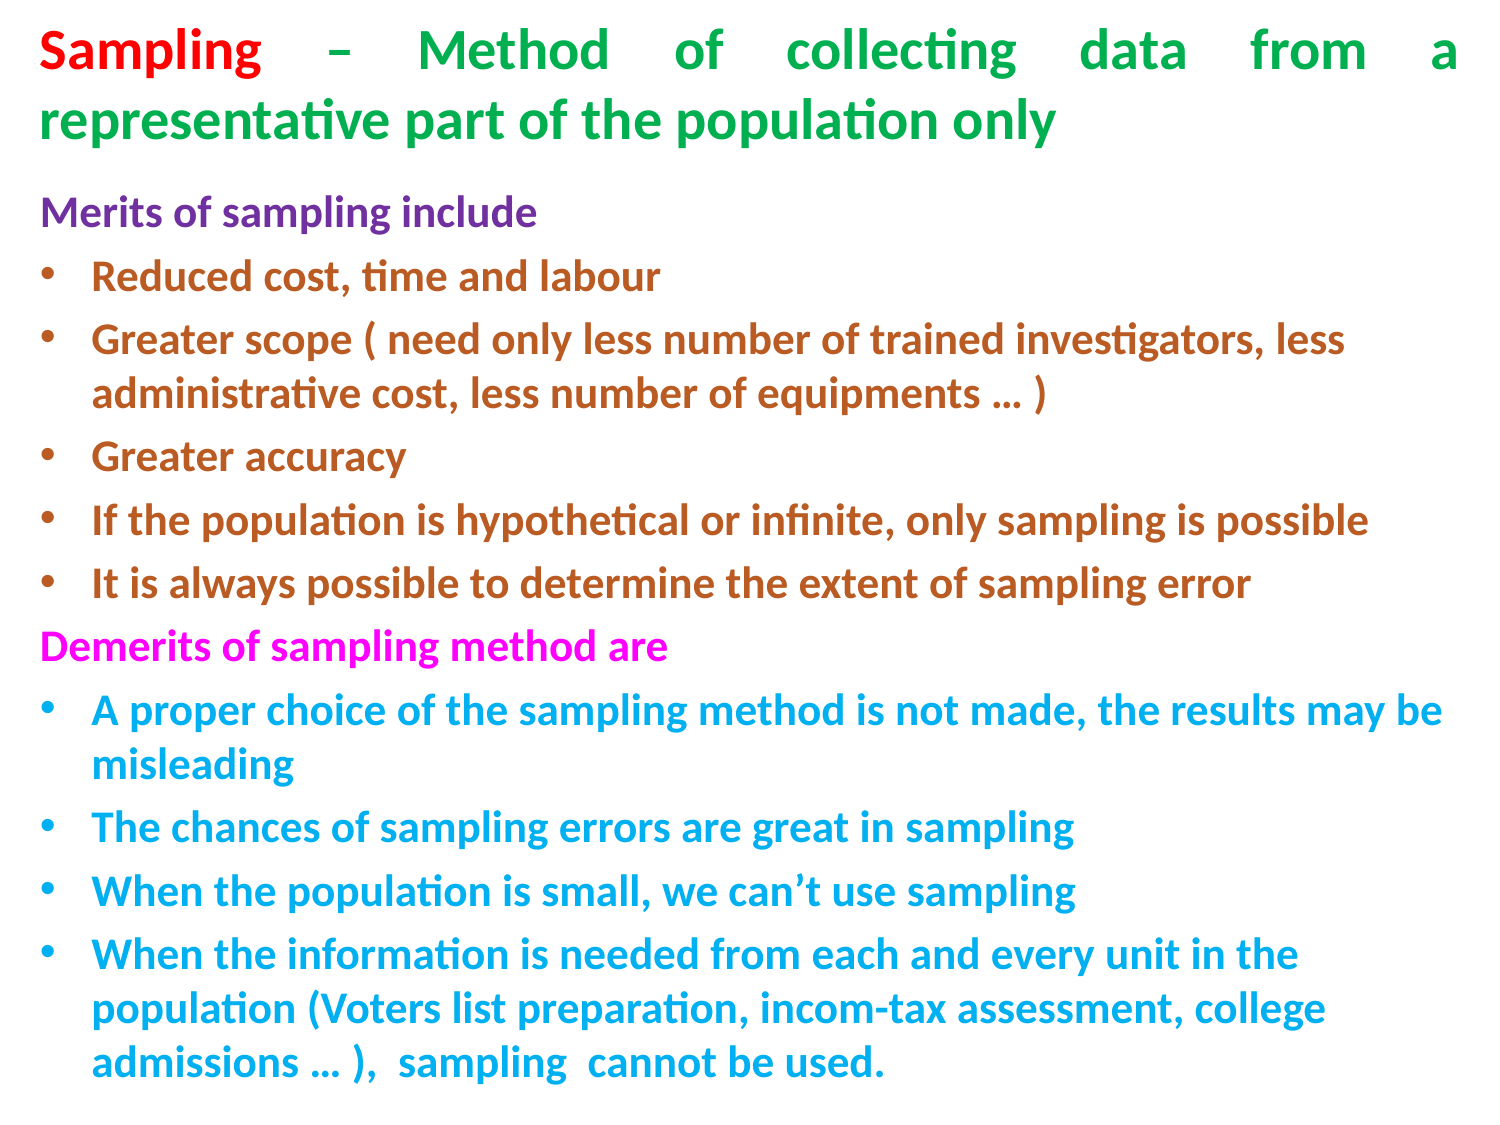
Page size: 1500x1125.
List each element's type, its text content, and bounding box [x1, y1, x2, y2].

list Merits of sampling include Reduced cost, time and labour Greater scope ( need only less number of trained investigators, less administrative cost, less number of equipments … ) Greater accuracy If the population is hypothetical or infinite, only sampling is possible It is always possible to determine the extent of sampling error Demerits of sampling method are A proper choice of the sampling method is not made, the results may be misleading The chances of sampling errors are great in sampling When the population is small, we can’t use sampling When the information is needed from each and every unit in the population (Voters list preparation, incom-tax assessment, college admissions … ), sampling cannot be used. [24, 174, 1475, 1100]
title Sampling – Method of collecting data from a representative part of the population only [24, 24, 1475, 138]
